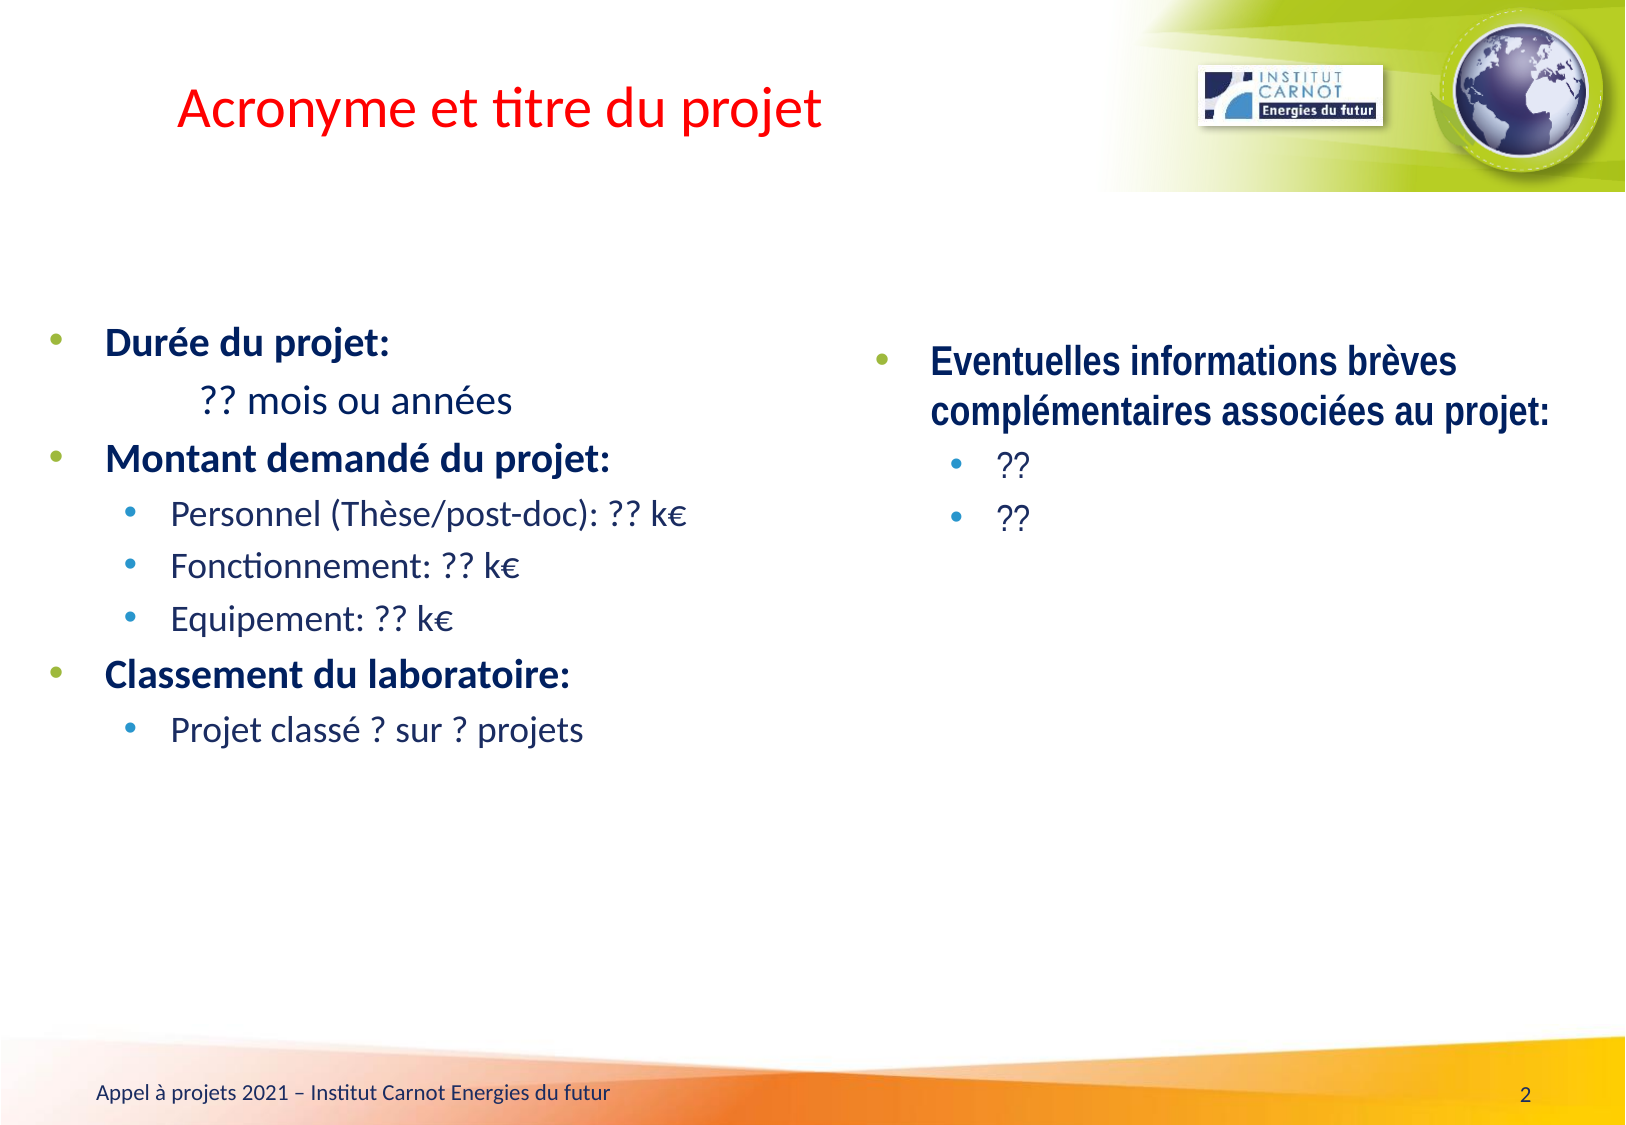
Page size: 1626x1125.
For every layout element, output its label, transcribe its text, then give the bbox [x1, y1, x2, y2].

picture [1096, 0, 1625, 192]
text_box Eventuelles informations brèves complémentaires associées au projet: ?? ?? [859, 326, 1610, 1106]
list Durée du projet: ?? mois ou années Montant demandé du projet: Personnel (Thèse/post-doc): ?? k€ Fonctionnement: ?? k€ Equipement: ?? k€ Classement du laboratoire: Projet classé ? sur ? projets [34, 306, 742, 669]
picture [1, 1024, 1625, 1125]
title Acronyme et titre du projet [162, 24, 907, 185]
